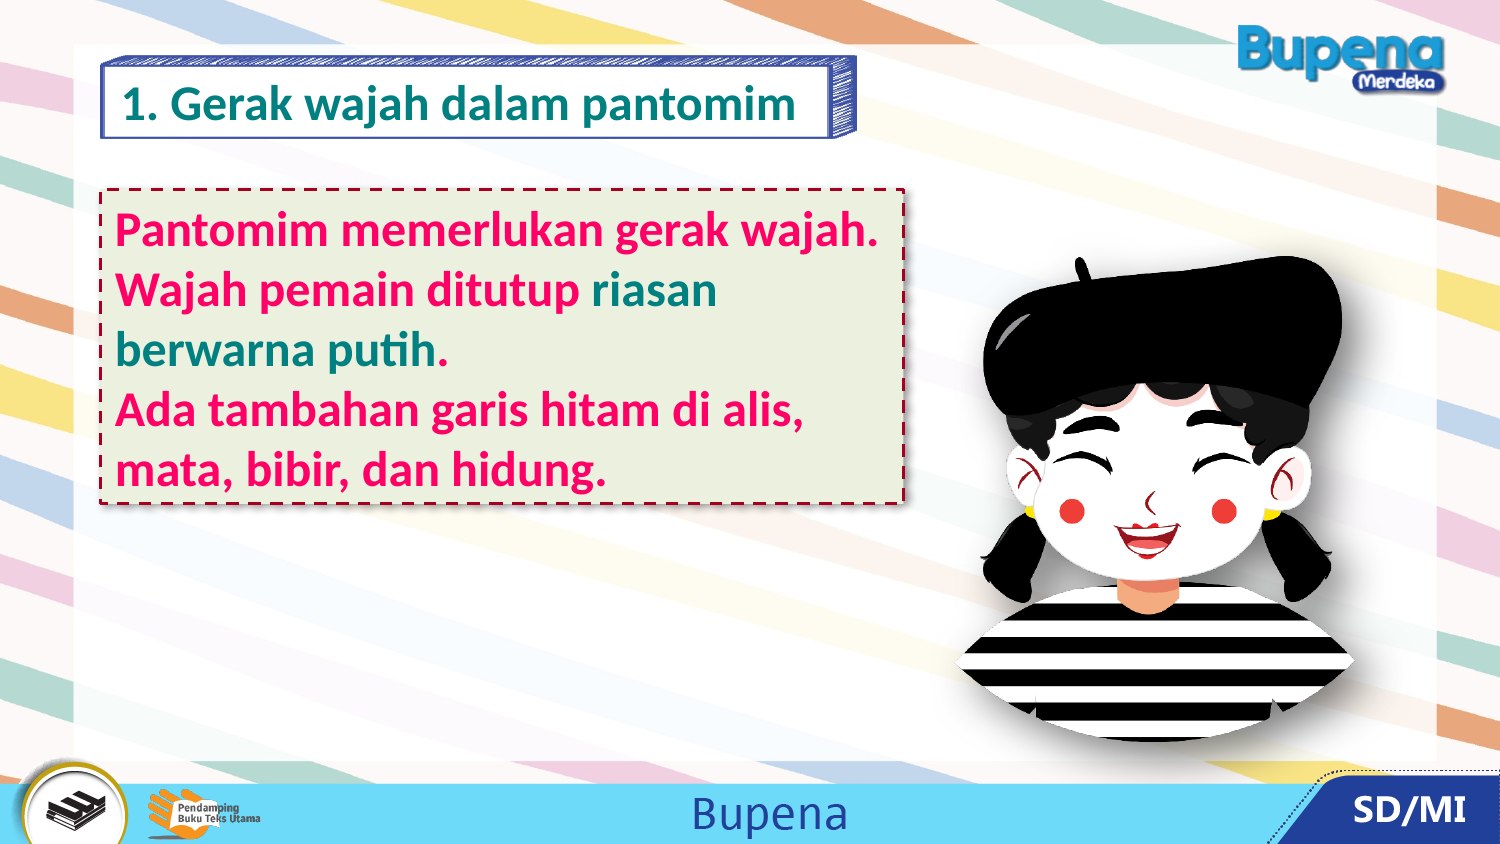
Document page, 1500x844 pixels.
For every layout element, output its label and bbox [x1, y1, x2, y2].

text_box [100, 55, 857, 140]
picture [0, 0, 1500, 844]
